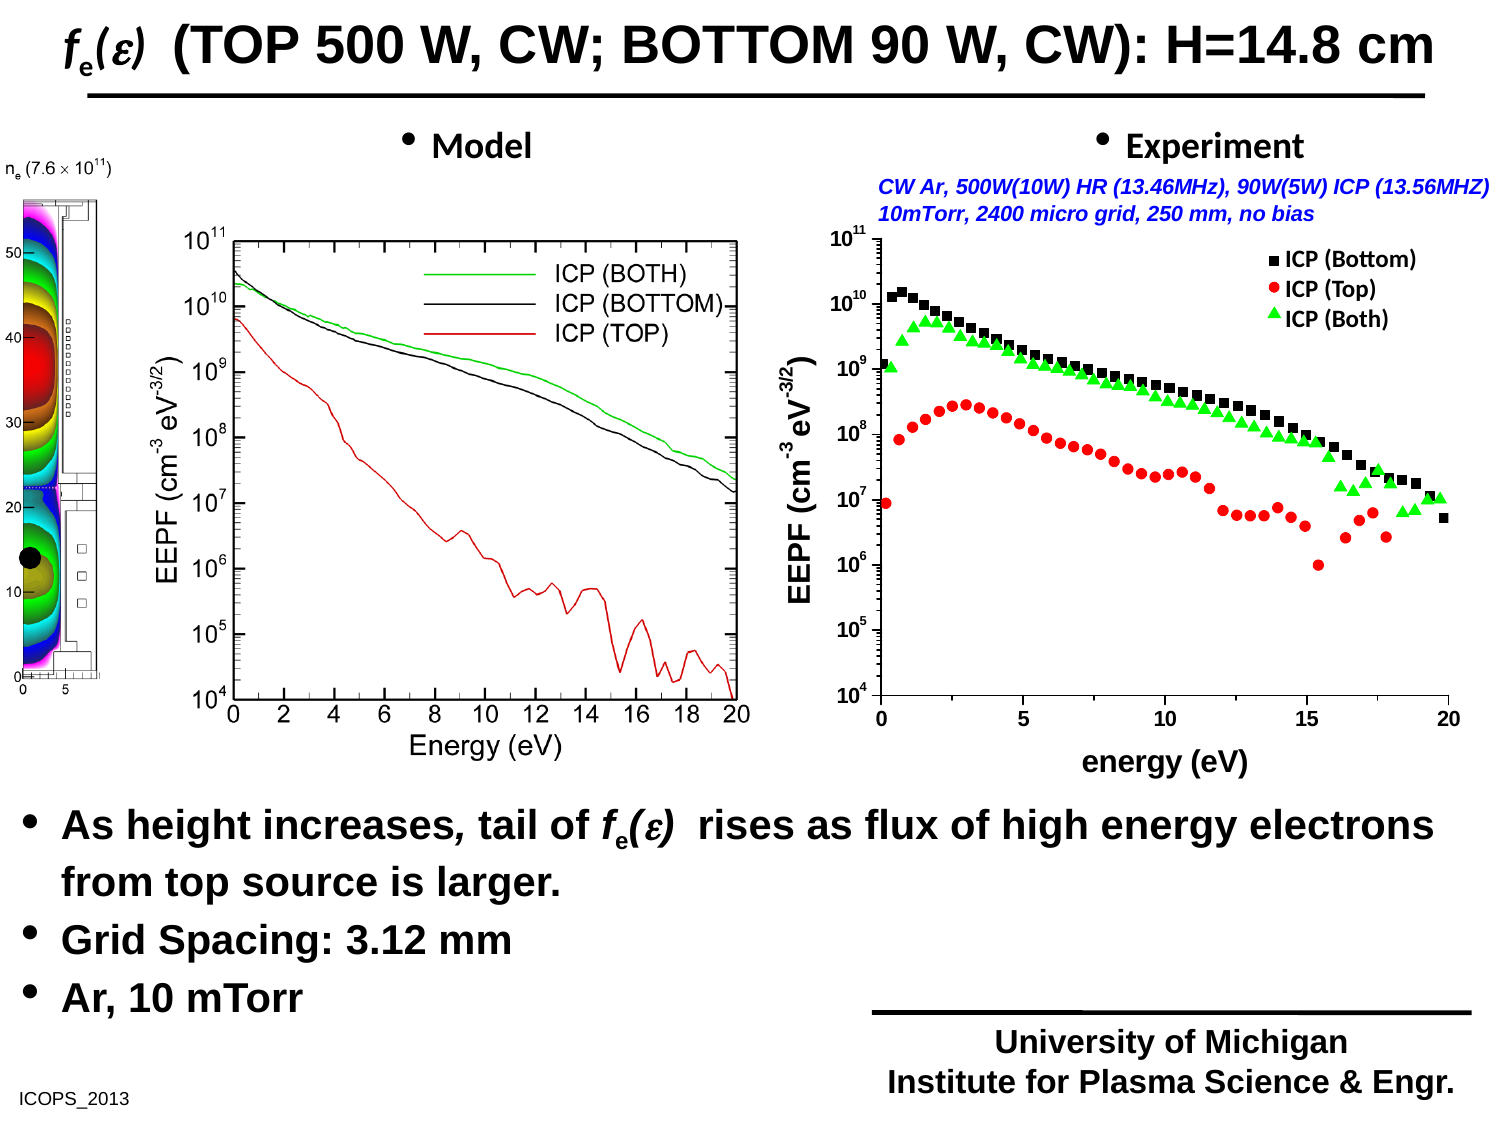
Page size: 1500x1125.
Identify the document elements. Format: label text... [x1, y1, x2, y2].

title fe() (TOP 500 W, CW; BOTTOM 90 W, CW): H=14.8 cm [0, 3, 1500, 88]
text_box As height increases, tail of fe() rises as flux of high energy electrons from top source is larger. Grid Spacing: 3.12 mm Ar, 10 mTorr [8, 790, 1500, 1029]
text_box Experiment [1081, 113, 1368, 162]
picture [0, 143, 113, 707]
text_box ICOPS_2013 [4, 1079, 168, 1117]
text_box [862, 1012, 1482, 1109]
text_box Model [387, 113, 571, 167]
picture [146, 169, 732, 765]
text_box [732, 164, 1500, 802]
